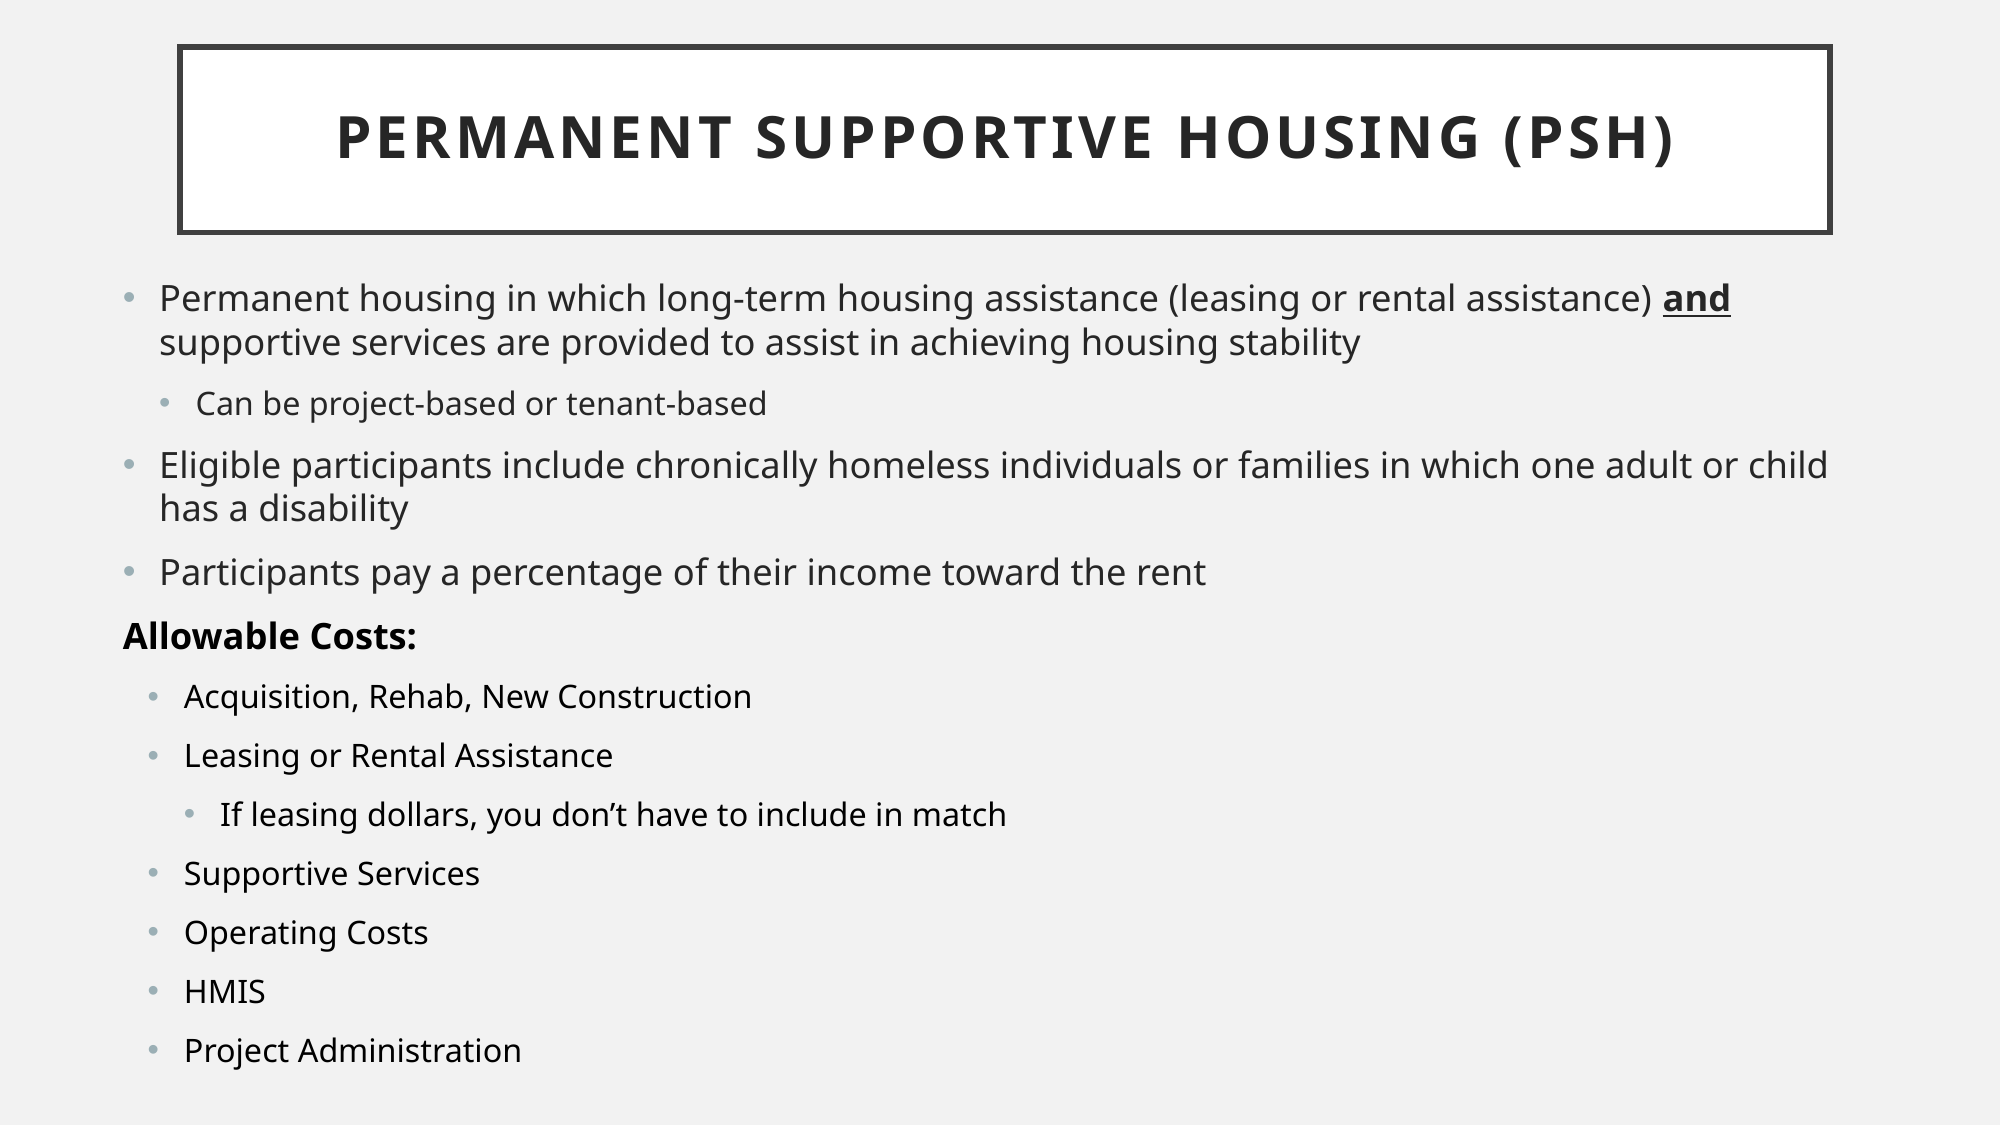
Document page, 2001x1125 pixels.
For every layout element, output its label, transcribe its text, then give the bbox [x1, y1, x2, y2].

title Permanent Supportive Housing (PSH) [177, 44, 1833, 235]
list Permanent housing in which long-term housing assistance (leasing or rental assistance) and supportive services are provided to assist in achieving housing stability Can be project-based or tenant-based Eligible participants include chronically homeless individuals or families in which one adult or child has a disability Participants pay a percentage of their income toward the rent Allowable Costs: Acquisition, Rehab, New Construction Leasing or Rental Assistance If leasing dollars, you don’t have to include in match Supportive Services Operating Costs HMIS Project Administration [122, 268, 1878, 1078]
